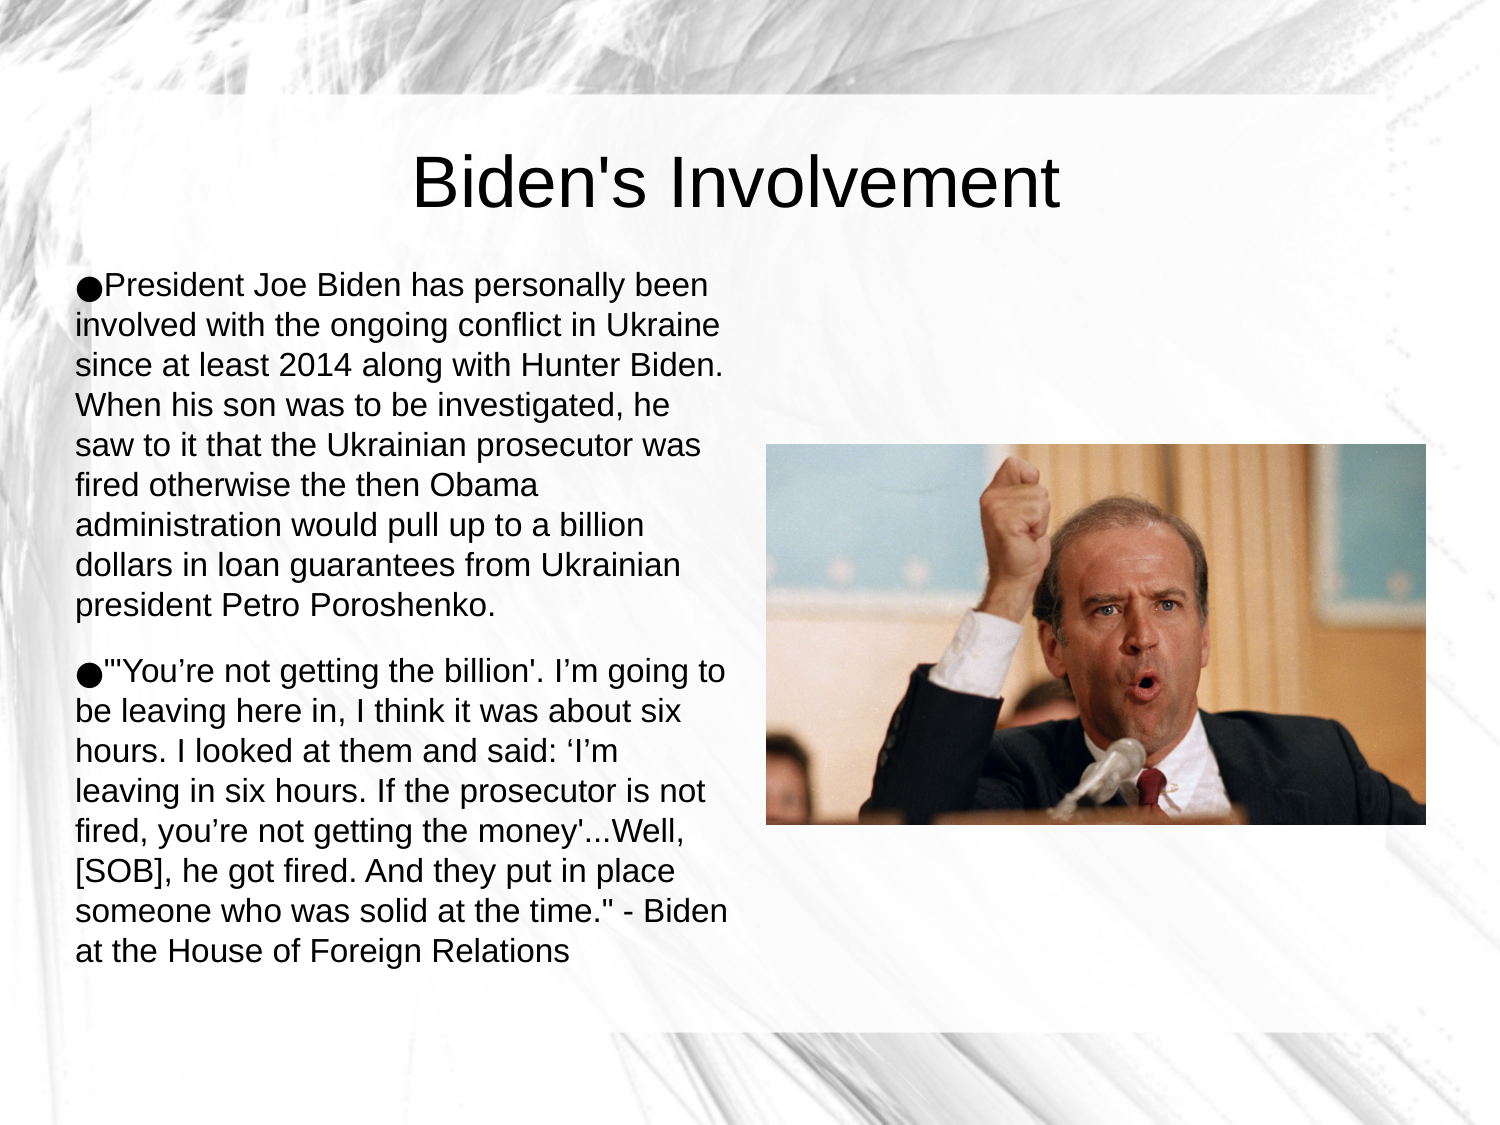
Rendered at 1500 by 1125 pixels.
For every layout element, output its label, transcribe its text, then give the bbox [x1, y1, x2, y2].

list President Joe Biden has personally been involved with the ongoing conflict in Ukraine since at least 2014 along with Hunter Biden. When his son was to be investigated, he saw to it that the Ukrainian prosecutor was fired otherwise the then Obama administration would pull up to a billion dollars in loan guarantees from Ukrainian president Petro Poroshenko. "'You’re not getting the billion'. I’m going to be leaving here in, I think it was about six hours. I looked at them and said: ‘I’m leaving in six hours. If the prosecutor is not fired, you’re not getting the money'...Well, [SOB], he got fired. And they put in place someone who was solid at the time." - Biden at the House of Foreign Relations [75, 263, 734, 1014]
picture [0, 0, 1500, 1125]
title Biden's Involvement [107, 83, 1366, 272]
